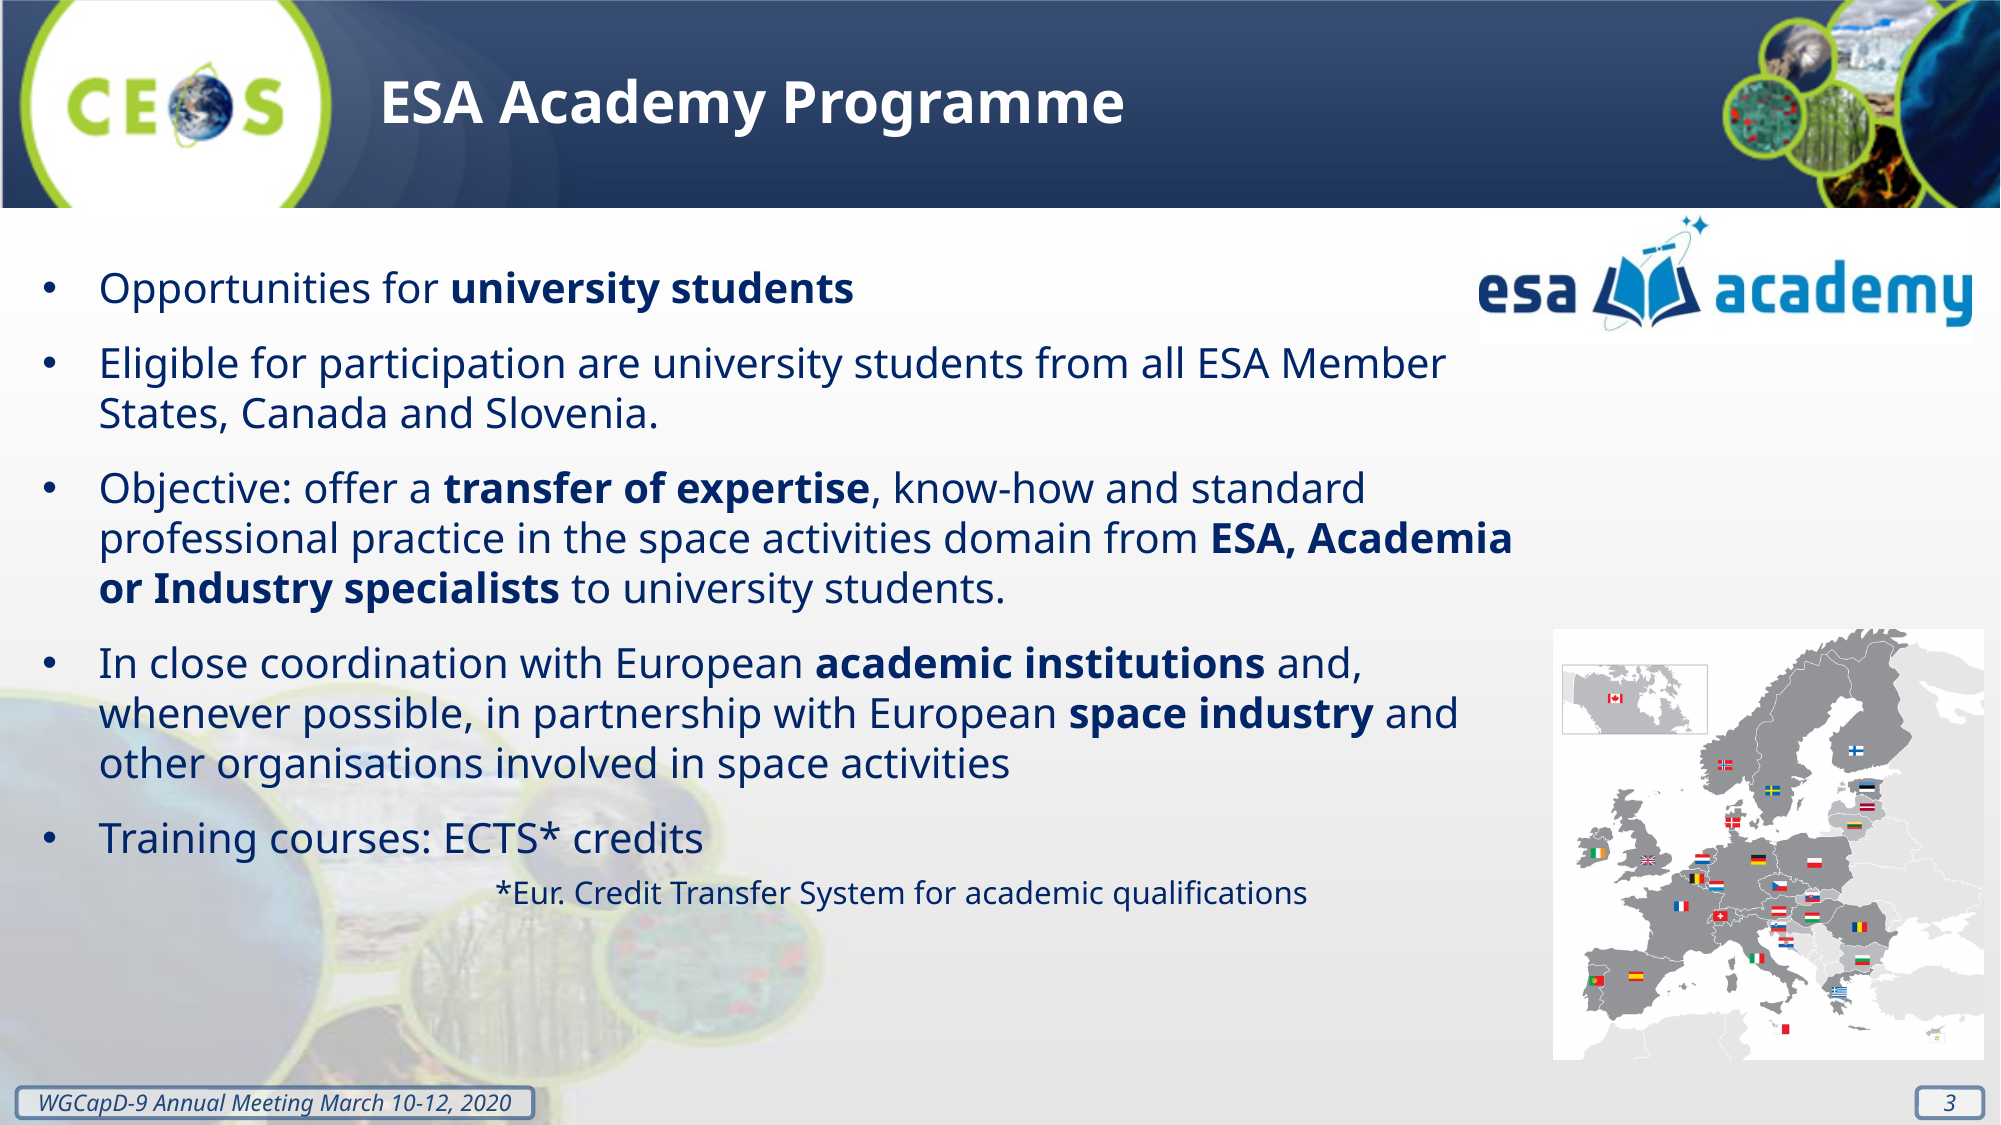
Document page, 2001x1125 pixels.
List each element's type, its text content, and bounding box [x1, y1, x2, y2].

slide_number 3 [1914, 1085, 1986, 1121]
list ESA Academy Programme [364, 58, 1448, 146]
list Opportunities for university students Eligible for participation are university students from all ESA Member States, Canada and Slovenia. Objective: offer a transfer of expertise, know-how and standard professional practice in the space activities domain from ESA, Academia or Industry specialists to university students. In close coordination with European academic institutions and, whenever possible, in partnership with European space industry and other organisations involved in space activities Training courses: ECTS* credits *Eur. Credit Transfer System for academic qualifications [27, 254, 1554, 984]
picture [0, 0, 2001, 1125]
